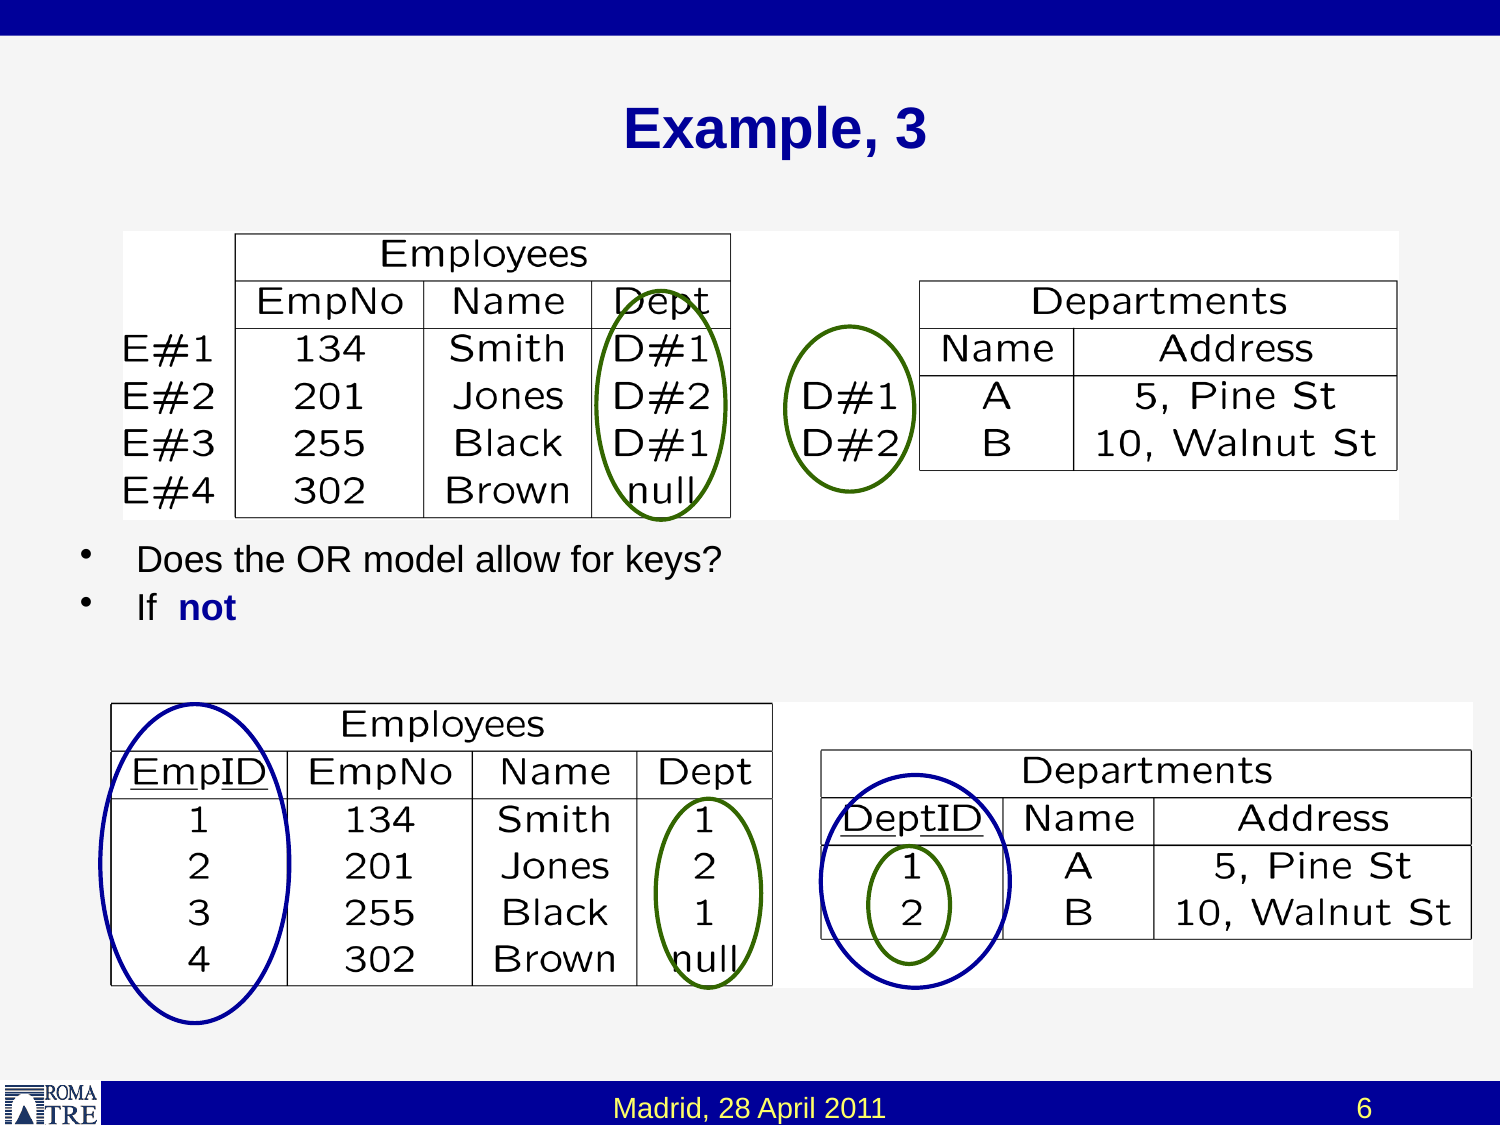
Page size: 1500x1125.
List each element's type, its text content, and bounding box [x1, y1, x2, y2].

footer Madrid, 28 April 2011 [324, 1082, 1176, 1125]
picture [123, 231, 1400, 520]
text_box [100, 703, 1011, 1024]
slide_number 6 [1186, 1082, 1388, 1125]
picture [110, 702, 1473, 988]
picture [0, 1080, 101, 1125]
list Does the OR model allow for keys? If not [64, 532, 1448, 646]
title Example, 3 [64, 37, 1471, 213]
